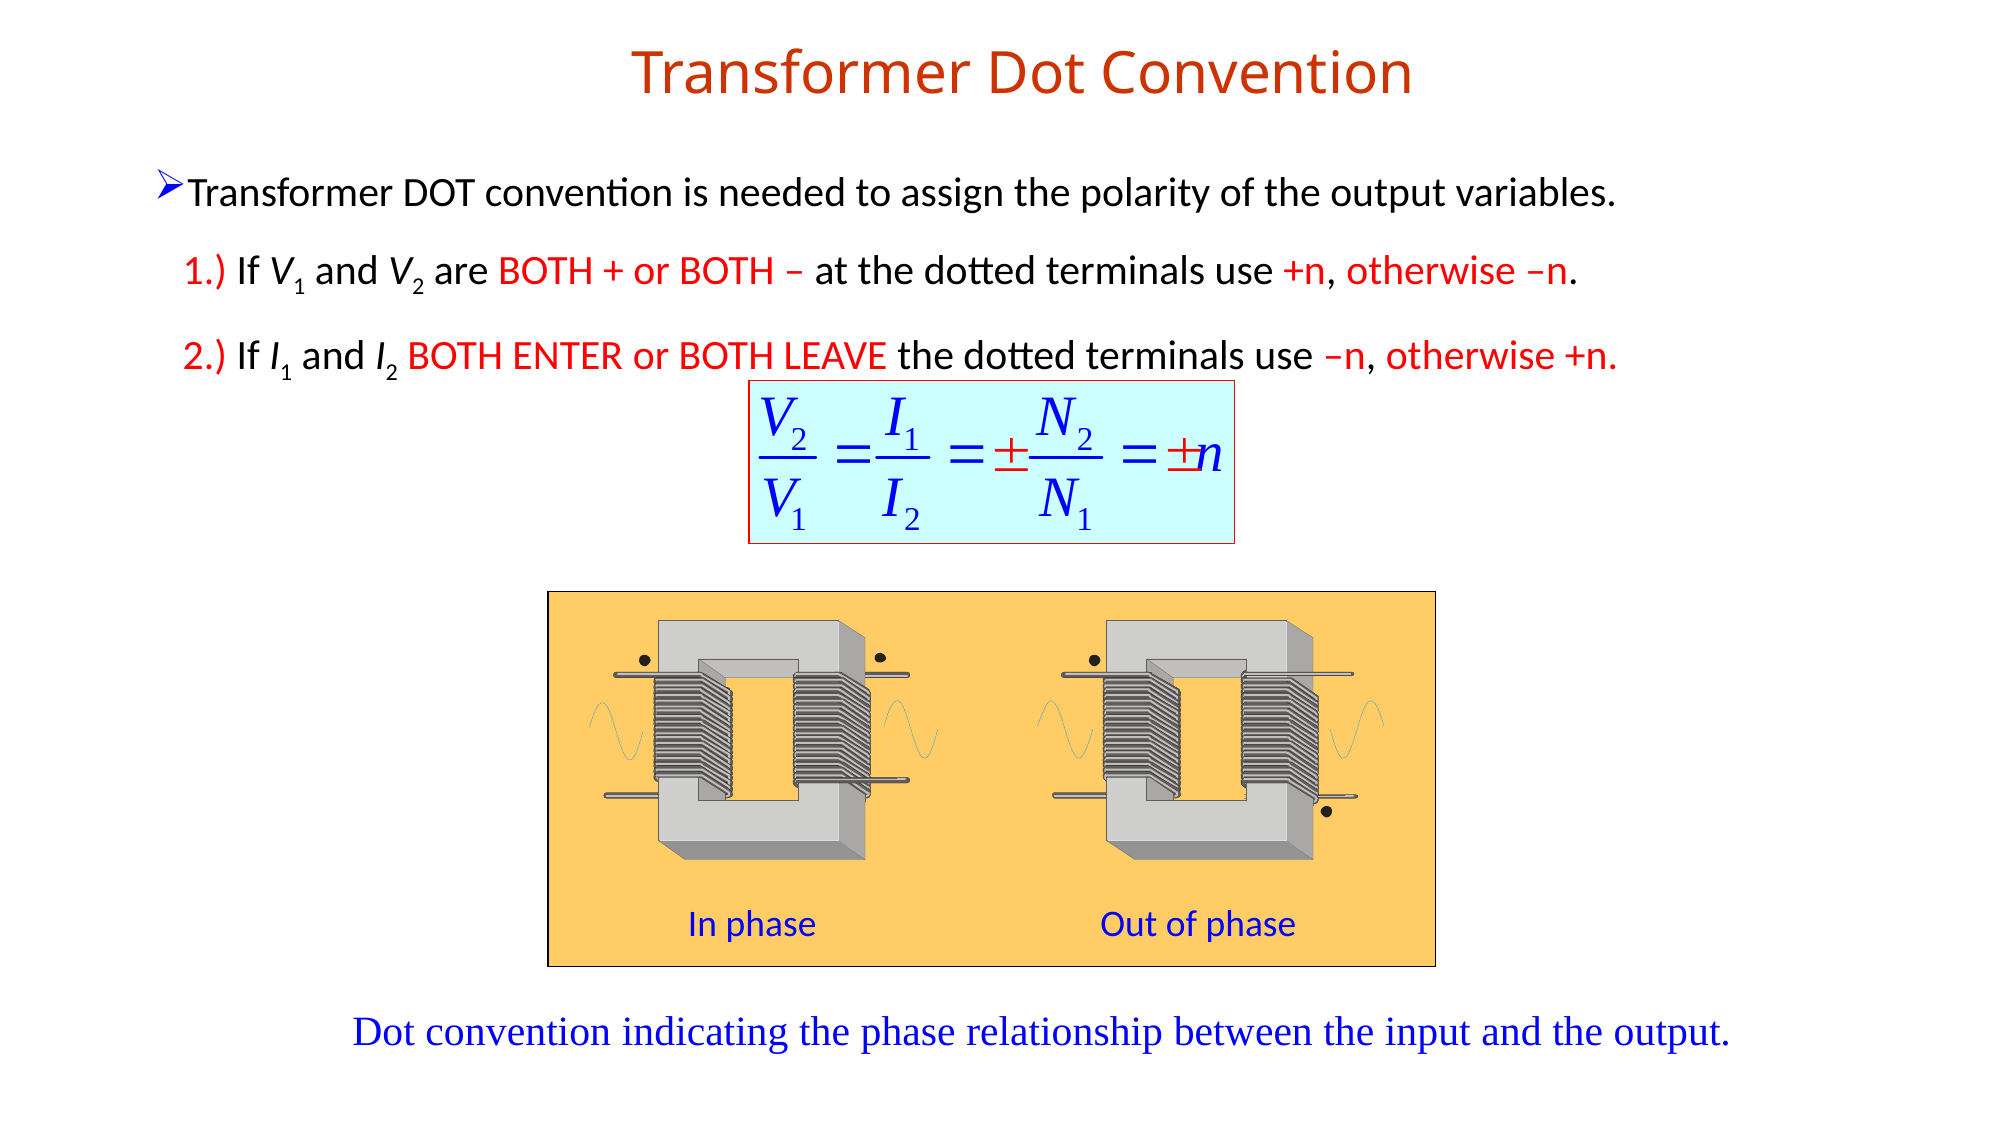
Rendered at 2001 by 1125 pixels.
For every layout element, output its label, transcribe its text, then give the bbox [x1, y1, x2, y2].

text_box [547, 591, 1436, 967]
text_box Transformer DOT convention is needed to assign the polarity of the output variables. 1.) If V1 and V2 are BOTH + or BOTH – at the dotted terminals use +n, otherwise –n. 2.) If I1 and I2 BOTH ENTER or BOTH LEAVE the dotted terminals use –n, otherwise +n. [139, 131, 1796, 357]
text_box Transformer Dot Convention [291, 32, 1754, 108]
text_box Dot convention indicating the phase relationship between the input and the output. [337, 996, 1750, 1062]
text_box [749, 381, 1234, 543]
